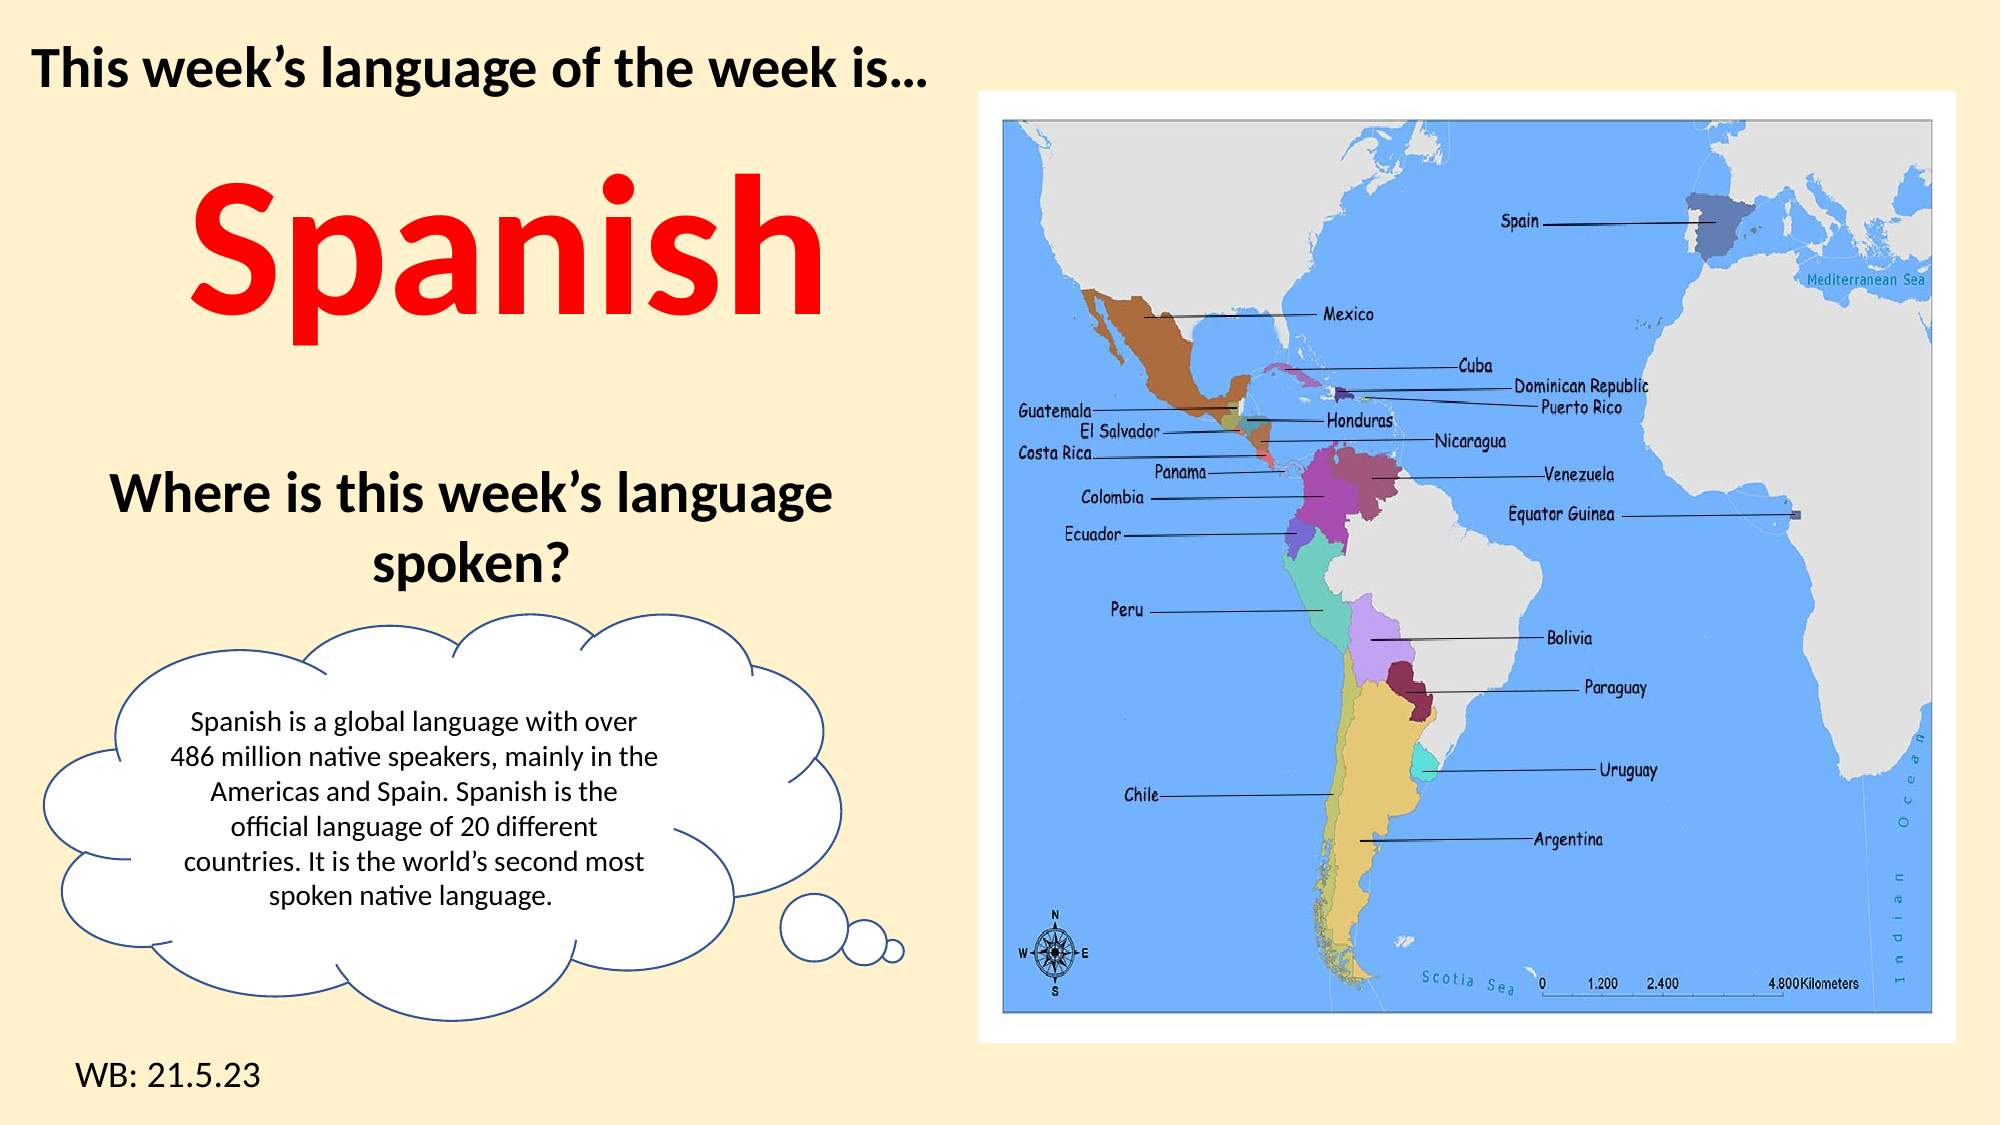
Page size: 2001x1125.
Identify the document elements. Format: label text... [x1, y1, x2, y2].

text_box Where is this week’s language spoken? [44, 447, 900, 602]
text_box Spanish is a global language with over 486 million native speakers, mainly in the Americas and Spain. Spanish is the official language of 20 different countries. It is the world’s second most spoken native language. [42, 613, 843, 1022]
text_box Spanish [0, 107, 977, 362]
picture [977, 91, 1956, 1044]
text_box WB: 21.5.23 [60, 1042, 359, 1103]
text_box Spanish is a global language with over 486 million native speakers, mainly in the Americas and Spain. Spanish is the official language of 20 different countries. It is the world’s second most spoken native language. [779, 892, 905, 967]
text_box This week’s language of the week is… [17, 21, 1001, 107]
